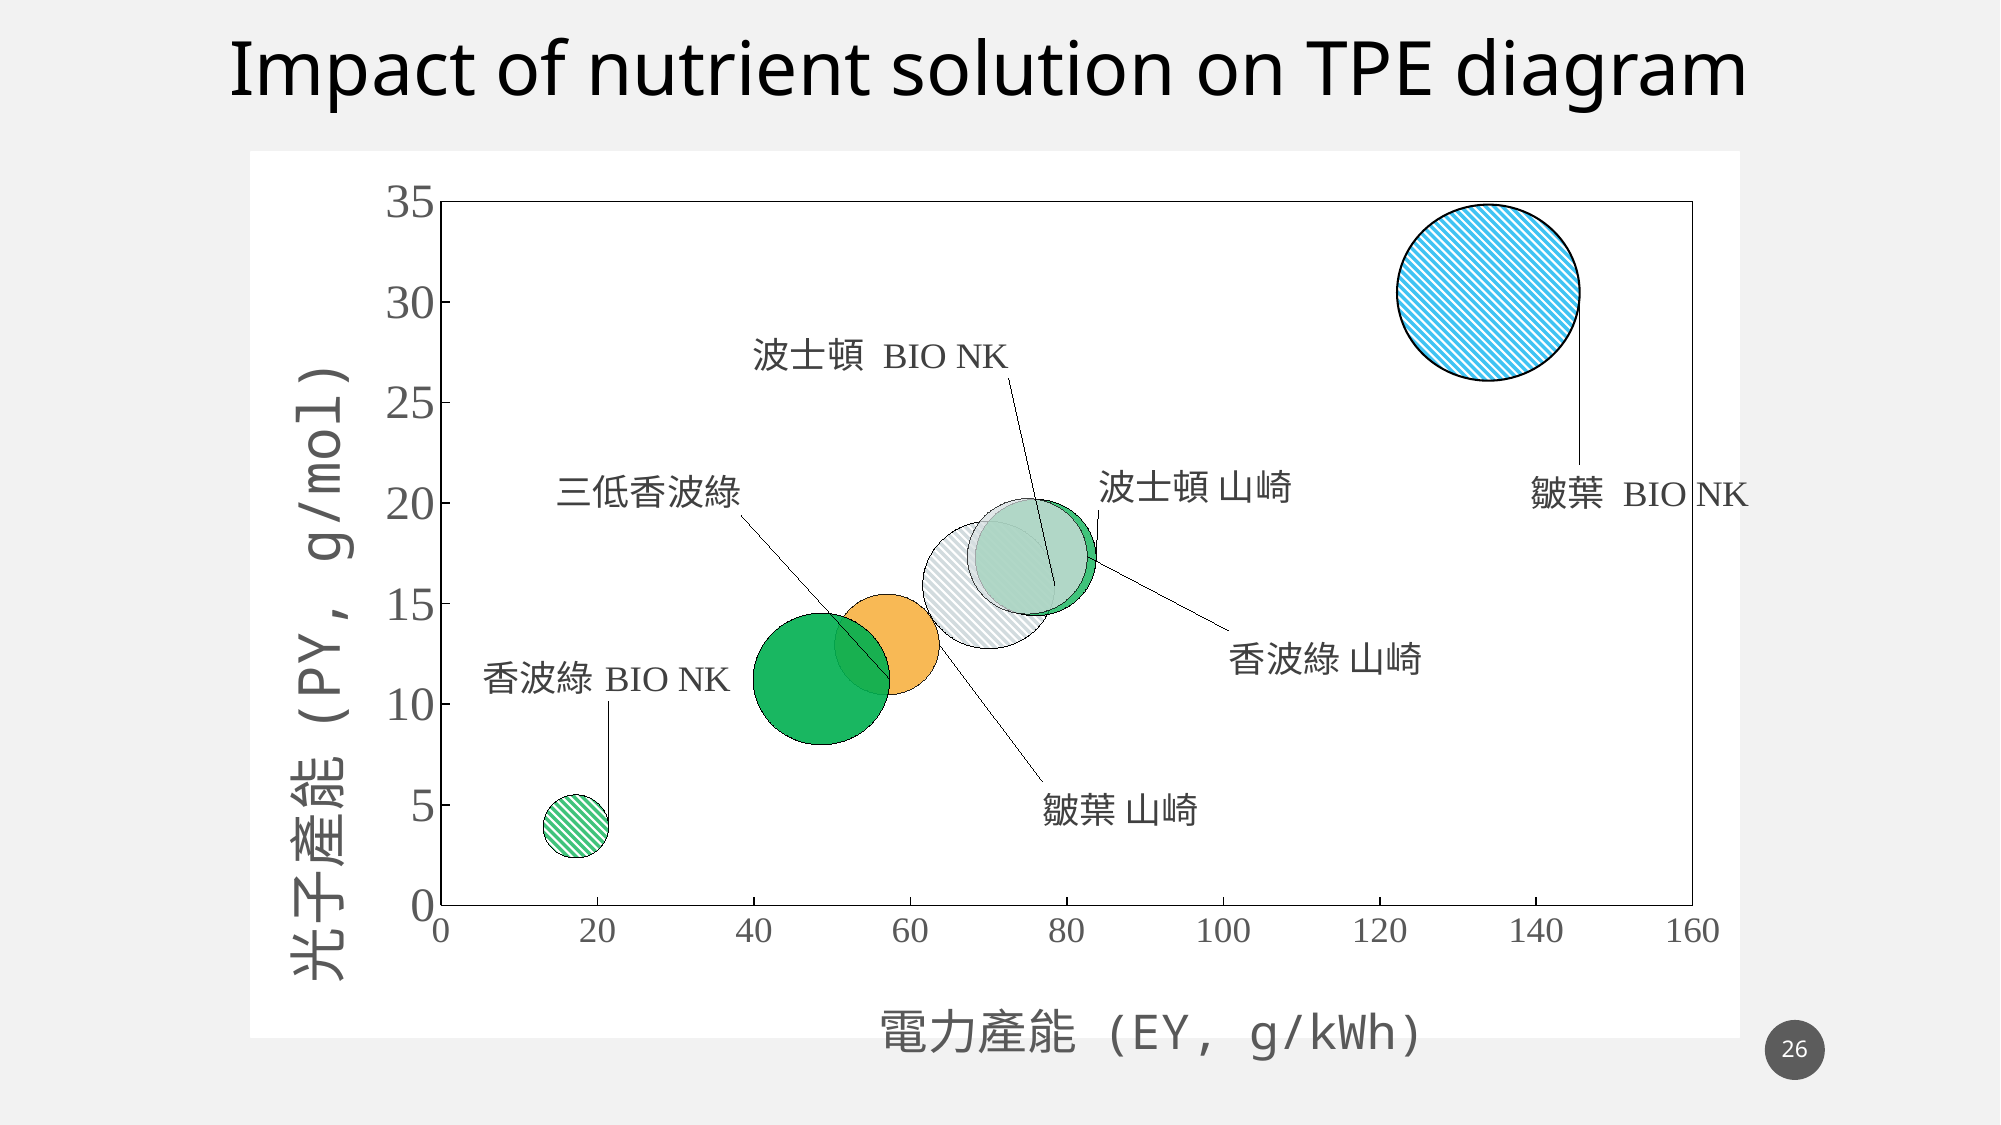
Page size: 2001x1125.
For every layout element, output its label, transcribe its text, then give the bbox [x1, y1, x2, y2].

text_box Impact of nutrient solution on TPE diagram [0, 12, 2000, 118]
slide_number 26 [1764, 1019, 1825, 1080]
chart [249, 151, 1750, 1078]
